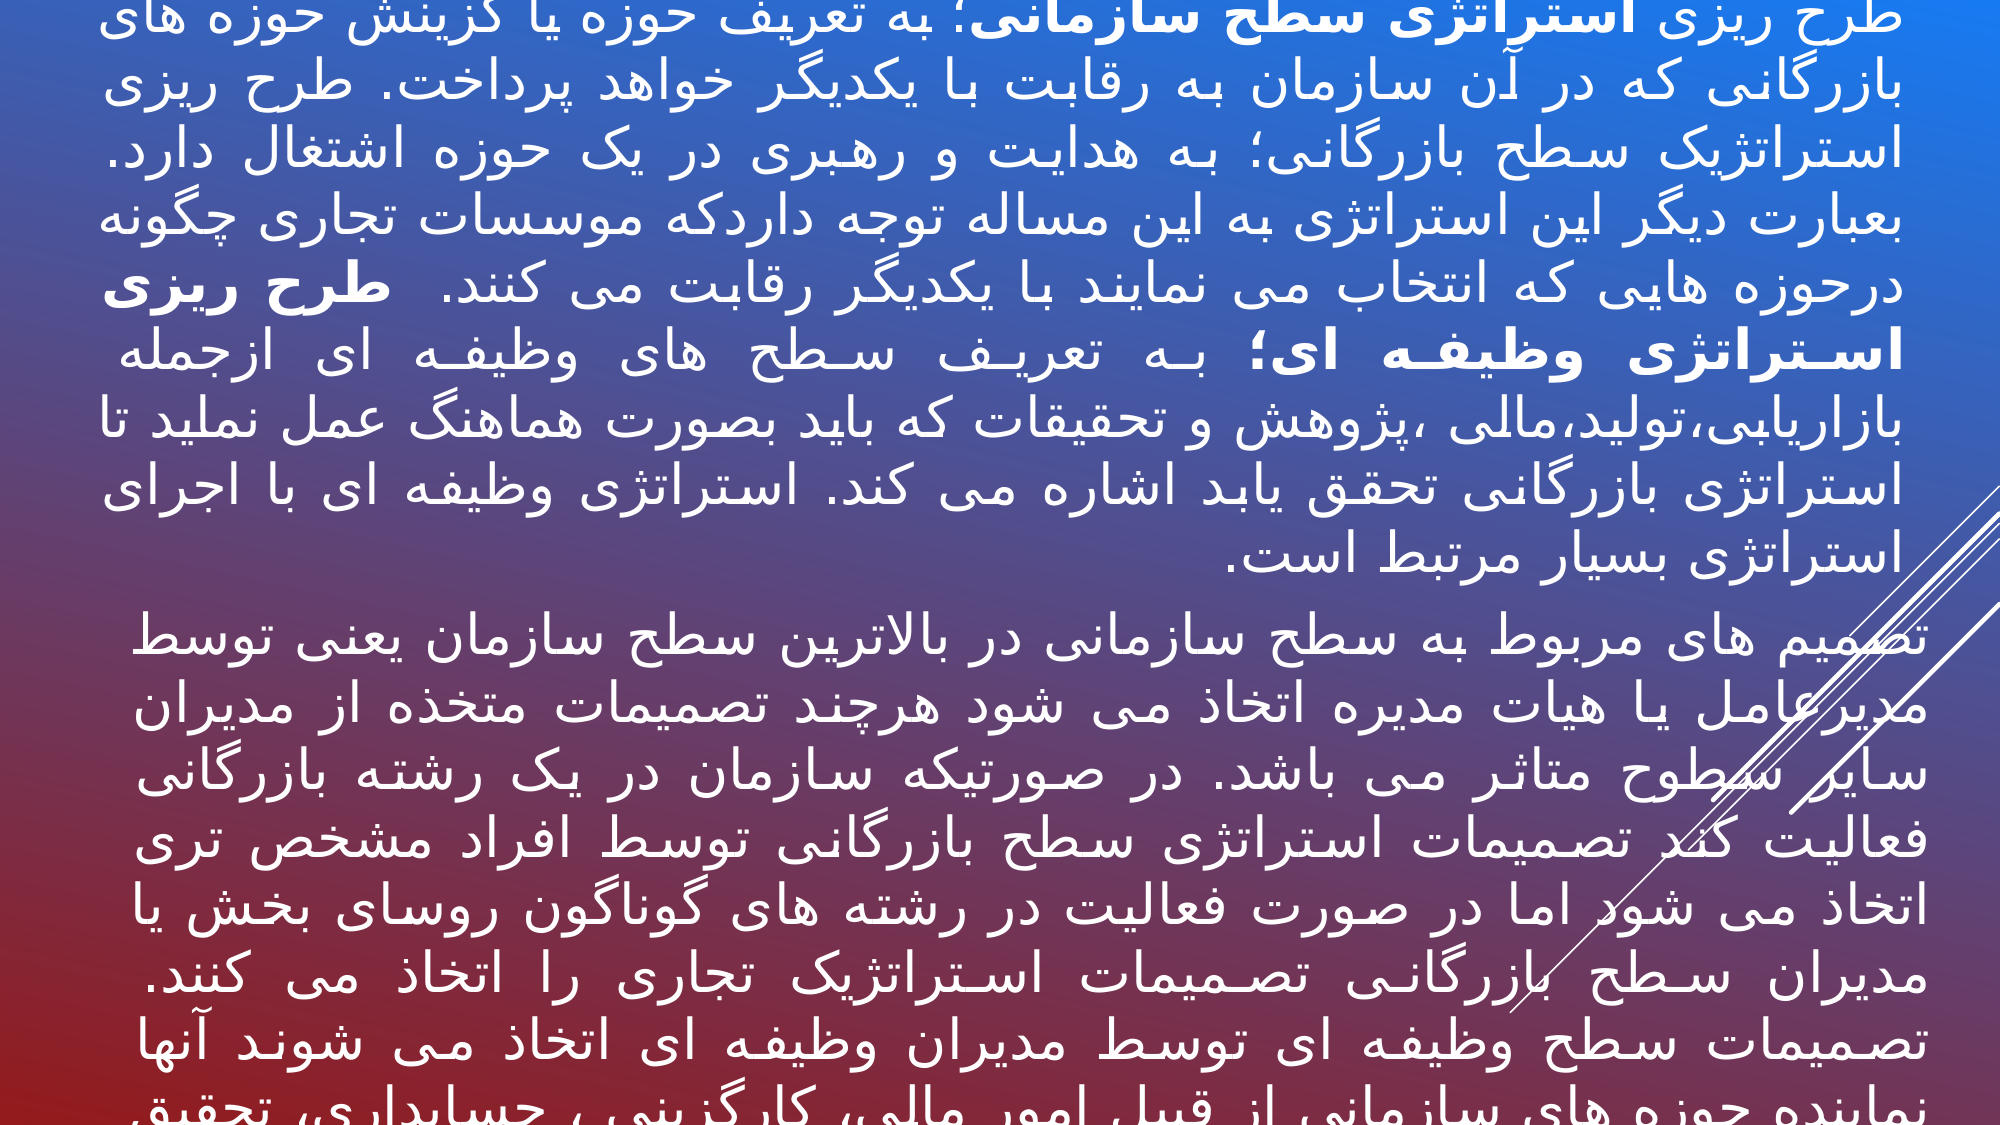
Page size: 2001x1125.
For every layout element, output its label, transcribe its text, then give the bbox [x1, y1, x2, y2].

list تصمیم های مربوط به سطح سازمانی در بالاترین سطح سازمان یعنی توسط مدیرعامل یا هیات مدیره اتخاذ می شود هرچند تصمیمات متخذه از مدیران سایر سطوح متاثر می باشد. در صورتیکه سازمان در یک رشته بازرگانی فعالیت کند تصمیمات استراتژی سطح بازرگانی توسط افراد مشخص تری اتخاذ می شود اما در صورت فعالیت در رشته های گوناگون روسای بخش یا مدیران سطح بازرگانی تصمیمات استراتژیک تجاری را اتخاذ می کنند. تصمیمات سطح وظیفه ای توسط مدیران وظیفه ای اتخاذ می شوند آنها نماینده حوزه های سازمانی از قبیل امور مالی، کارگزینی ، حسابداری، تحقیق و توسعه و ... می باشند. [112, 590, 1946, 1055]
title طرح ریزی استراتژی سطح سازمانی؛ به تعریف حوزه یا گزینش حوزه های بازرگانی که در آن سازمان به رقابت با یکدیگر خواهد پرداخت. طرح ریزی استراتژیک سطح بازرگانی؛ به هدایت و رهبری در یک حوزه اشتغال دارد. بعبارت دیگر این استراتژی به این مساله توجه داردکه موسسات تجاری چگونه درحوزه هایی که انتخاب می نمایند با یکدیگر رقابت می کنند. طرح ریزی استراتژی وظیفه ای؛ به تعریف سطح های وظیفه ای ازجمله بازاریابی،تولید،مالی ،پژوهش و تحقیقات که باید بصورت هماهنگ عمل نماید تا استراتژی بازرگانی تحقق یابد اشاره می کند. استراتژی وظیفه ای با اجرای استراتژی بسیار مرتبط است. [81, 15, 1921, 591]
